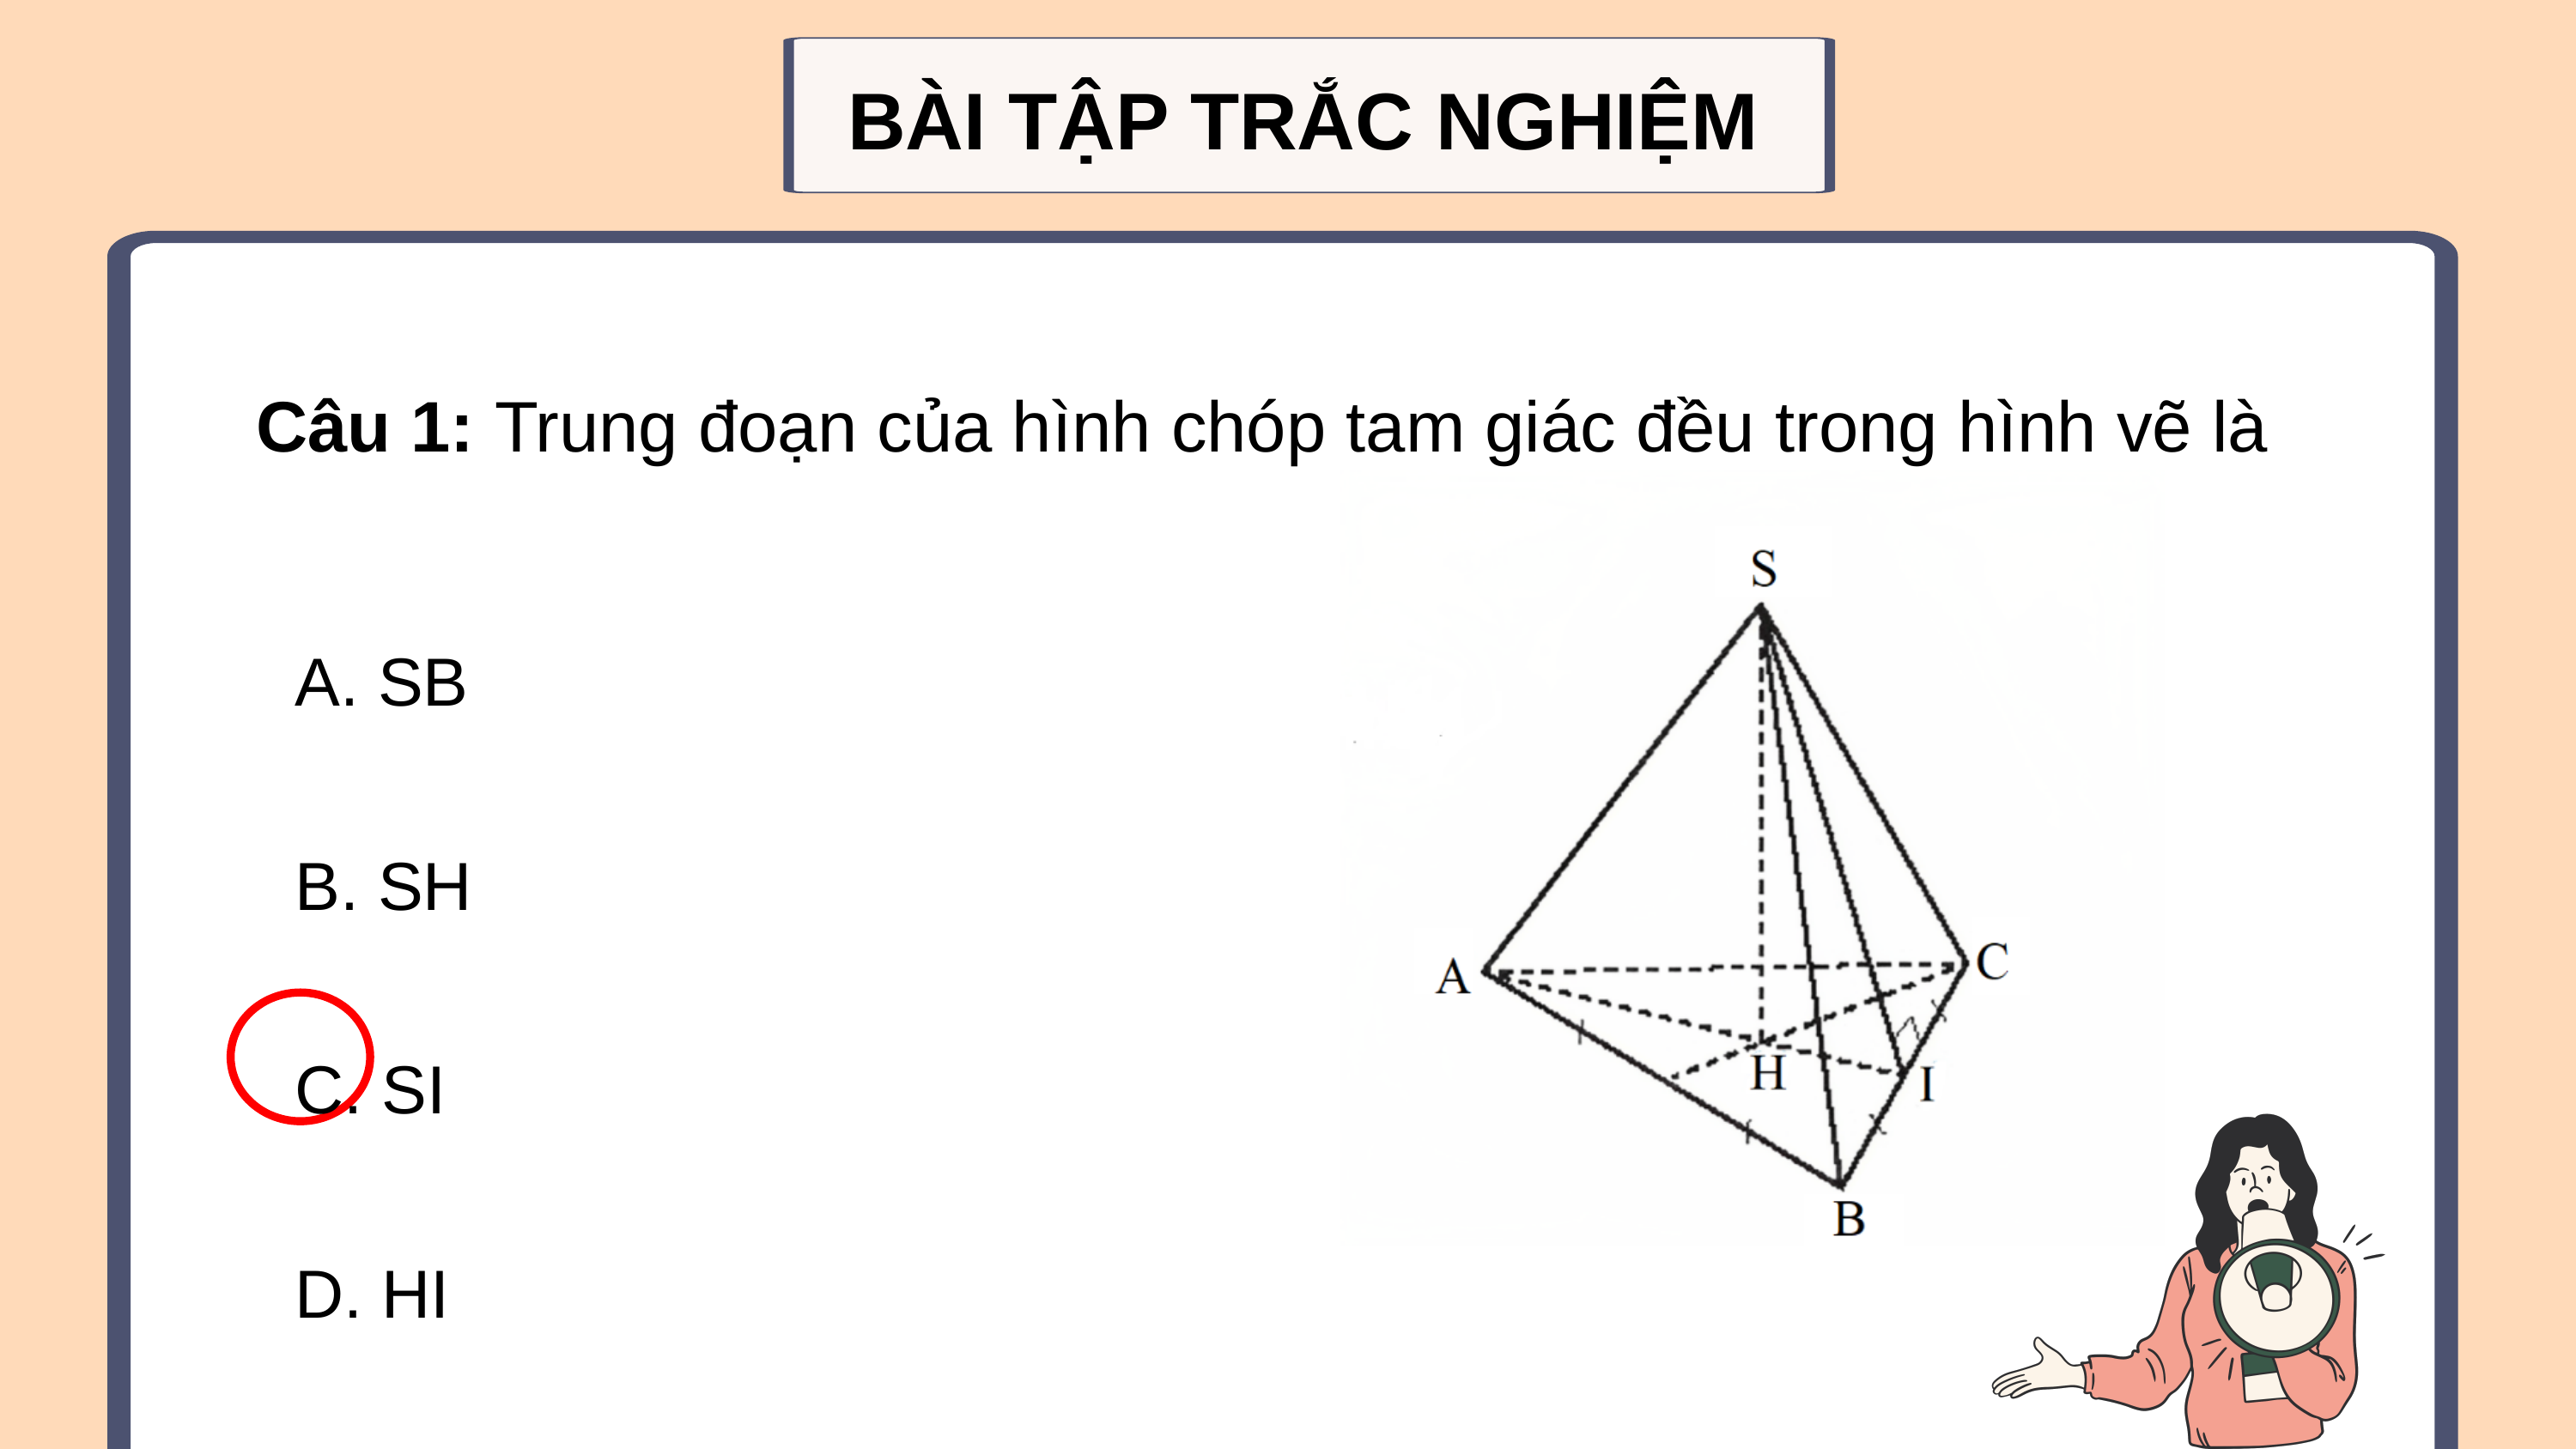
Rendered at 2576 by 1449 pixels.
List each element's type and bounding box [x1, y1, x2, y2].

text_box [106, 230, 2458, 1449]
picture [1340, 470, 2385, 1449]
text_box [783, 37, 1846, 194]
